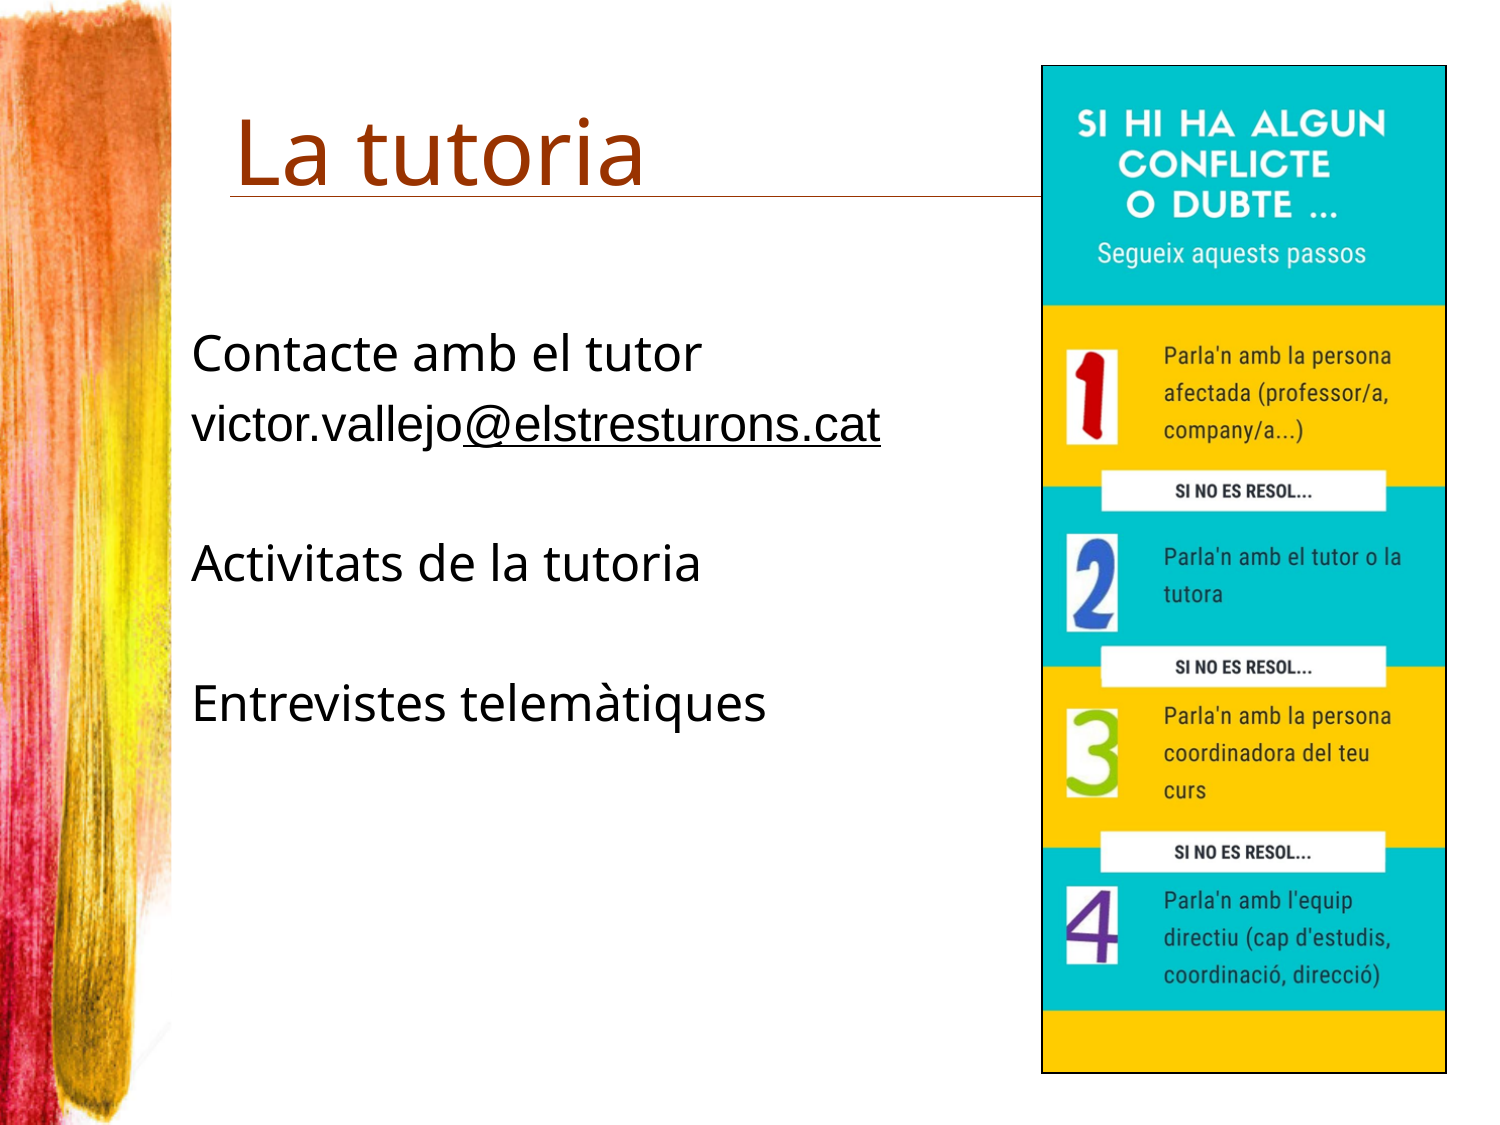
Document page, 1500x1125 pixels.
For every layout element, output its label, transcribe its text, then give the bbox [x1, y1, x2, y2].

title La tutoria [218, 54, 1415, 243]
picture [0, 0, 172, 1125]
picture [1042, 66, 1446, 1073]
list Contacte amb el tutor victor.vallejo@elstresturons.cat Activitats de la tutoria Entrevistes telemàtiques [176, 314, 1022, 745]
